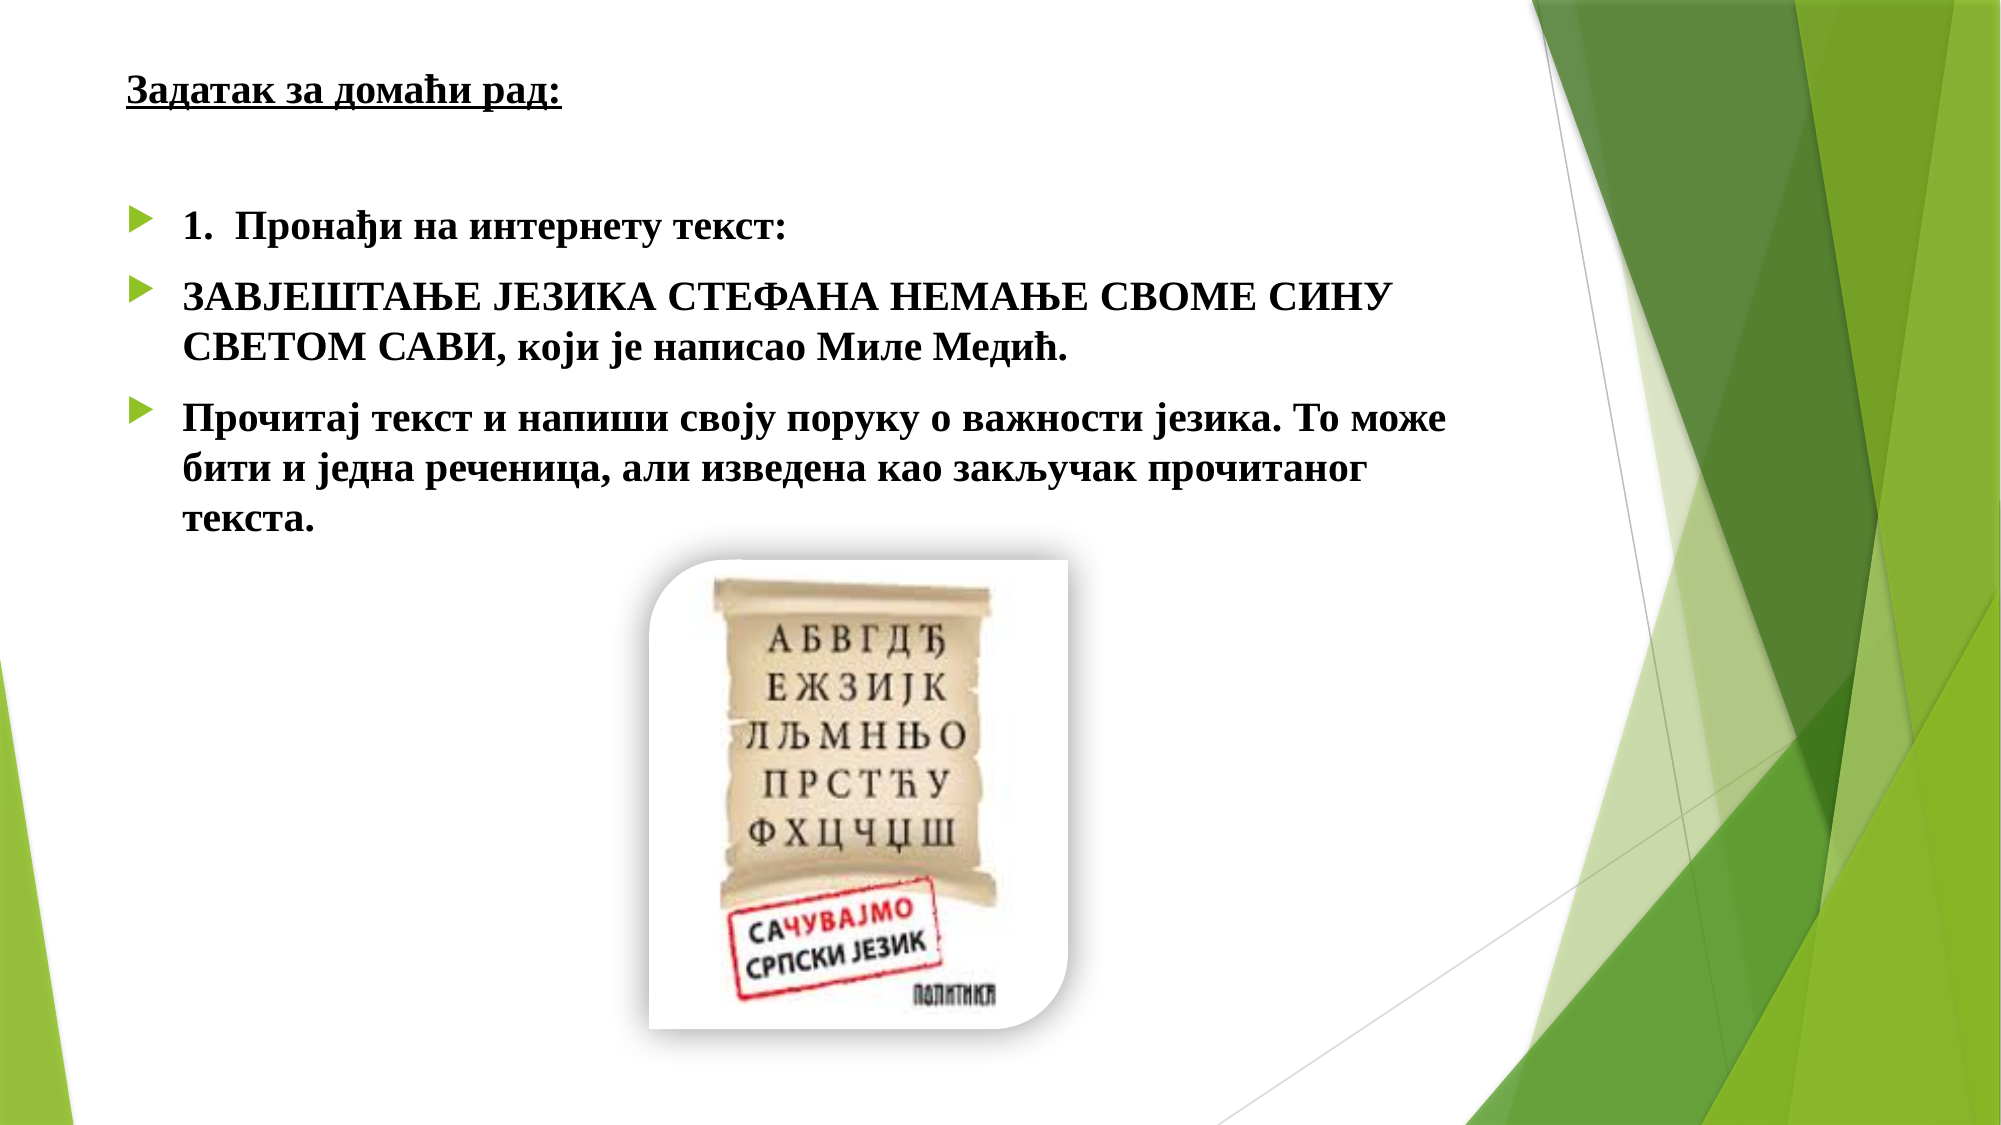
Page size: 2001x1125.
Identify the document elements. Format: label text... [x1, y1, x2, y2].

title Задатак за домаћи рад: [111, 54, 1522, 190]
list 1. Пронађи на интернету текст: ЗАВЈЕШТАЊЕ ЈЕЗИКА СТЕФАНА НЕМАЊЕ СВОМЕ СИНУ СВЕТОМ САВИ, који је написао Миле Медић. Прочитај текст и напиши своју поруку о важности језика. То може бити и једна реченица, али изведена као закључак прочитаног текста. [111, 190, 1522, 1047]
picture [655, 566, 1062, 1023]
